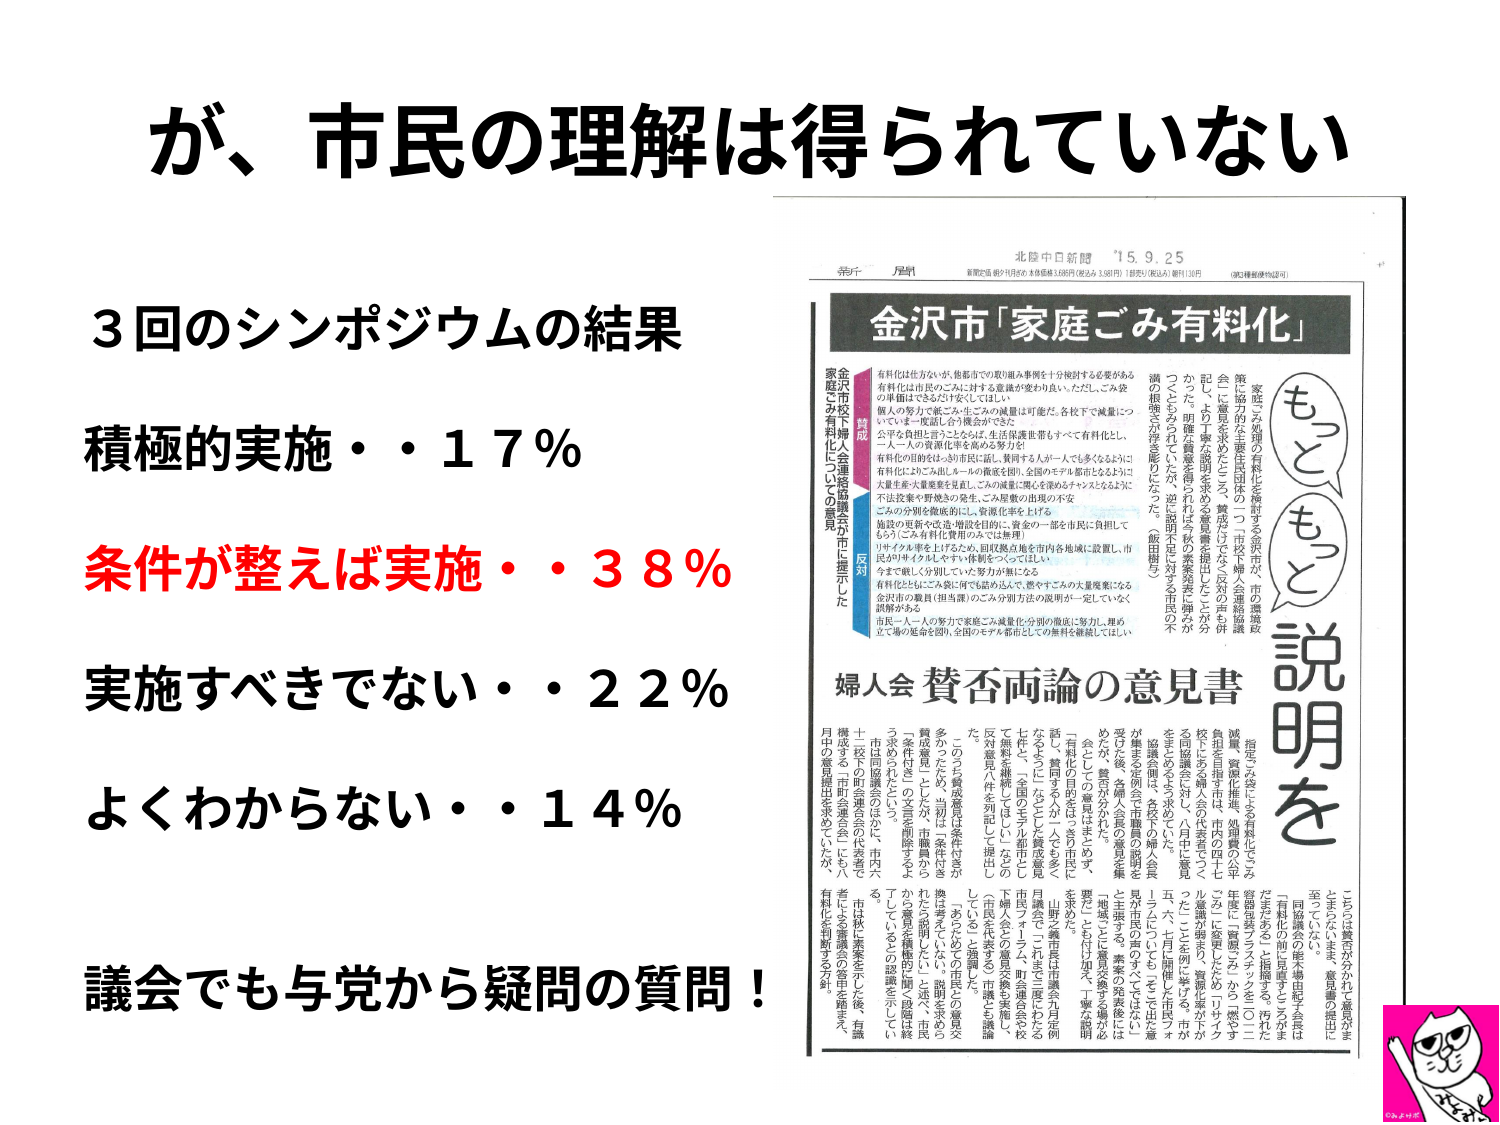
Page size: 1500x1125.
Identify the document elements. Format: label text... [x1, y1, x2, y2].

picture [773, 195, 1500, 1122]
text_box ３回のシンポジウムの結果 積極的実施・・１７％ 条件が整えば実施・・３８％ 実施すべきでない・・２２％ よくわからない・・１４％ 議会でも与党から疑問の質問！ [68, 290, 768, 1026]
title が、市民の理解は得られていない [75, 45, 1425, 233]
